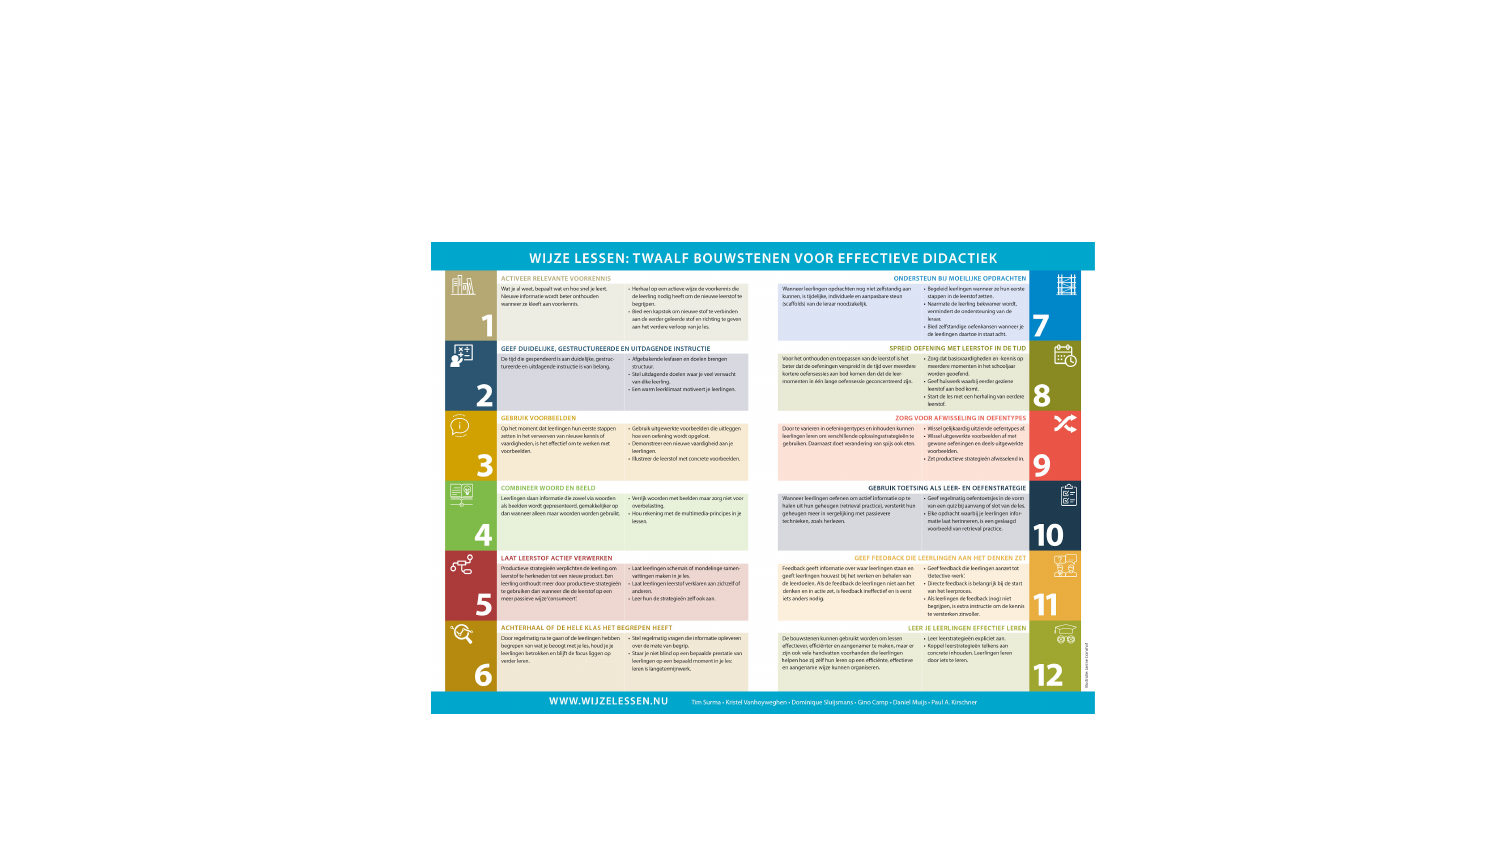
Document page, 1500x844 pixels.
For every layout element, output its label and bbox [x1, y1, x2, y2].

picture [430, 241, 1095, 714]
